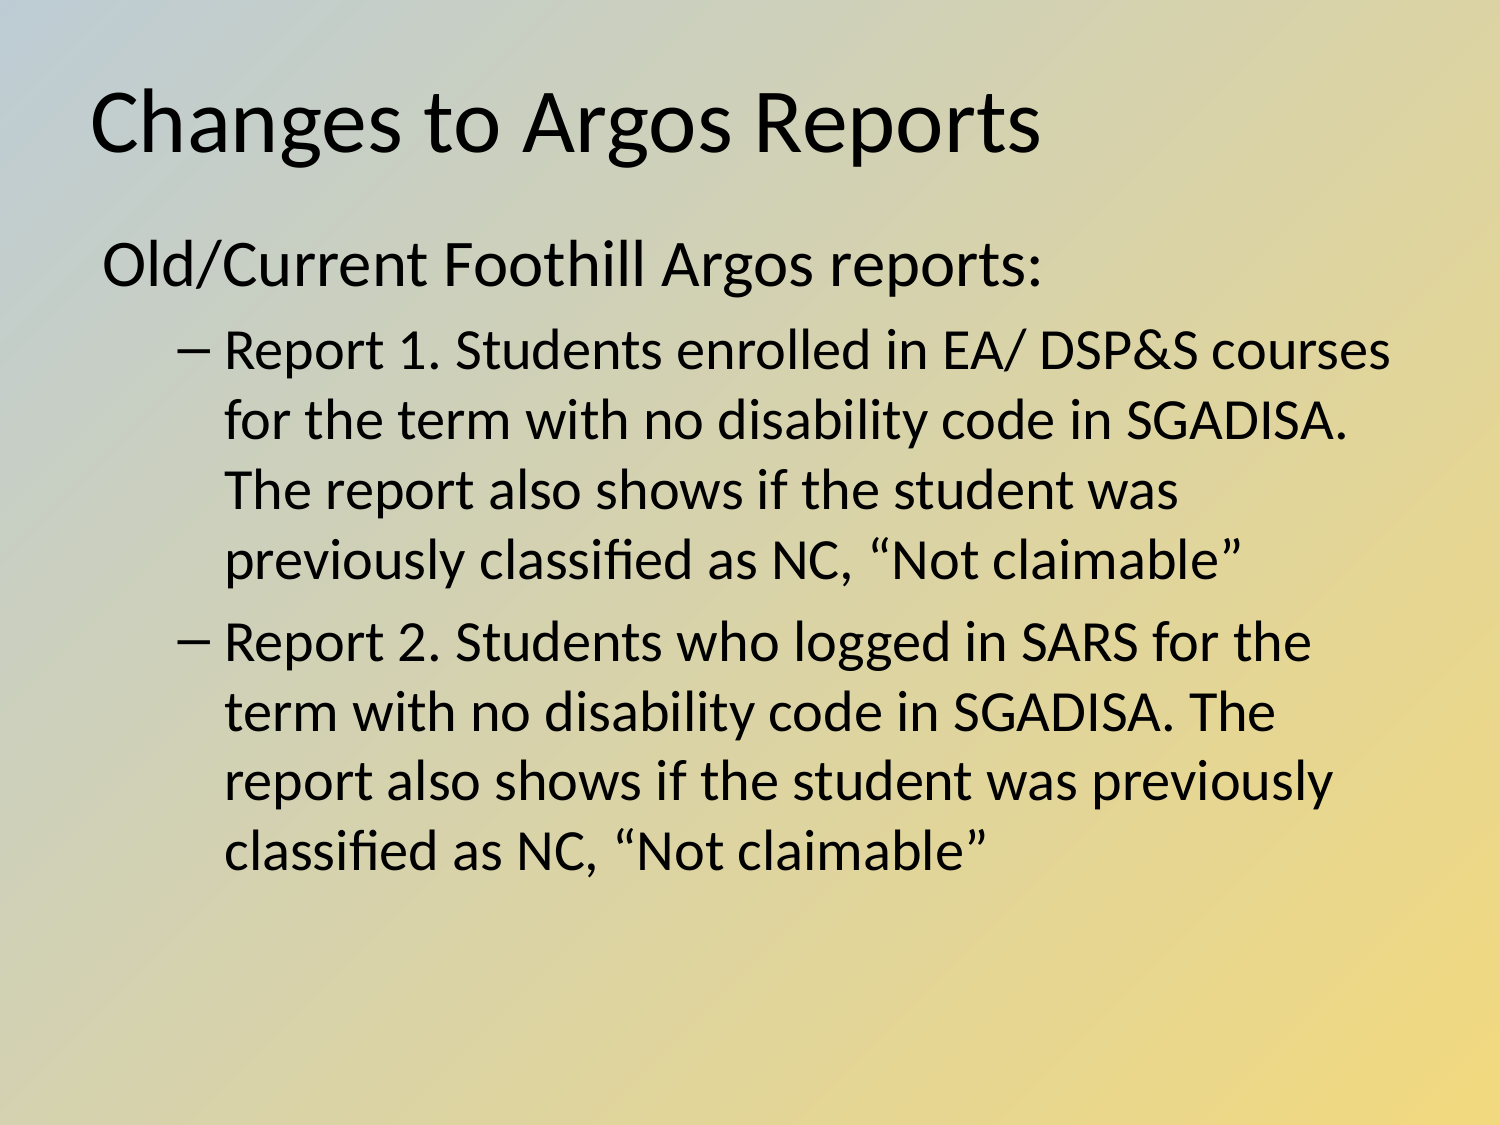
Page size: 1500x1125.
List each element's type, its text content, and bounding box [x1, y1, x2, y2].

list Old/Current Foothill Argos reports: Report 1. Students enrolled in EA/ DSP&S courses for the term with no disability code in SGADISA. The report also shows if the student was previously classified as NC, “Not claimable” Report 2. Students who logged in SARS for the term with no disability code in SGADISA. The report also shows if the student was previously classified as NC, “Not claimable” [87, 212, 1425, 1005]
title Changes to Argos Reports [75, 45, 1425, 188]
